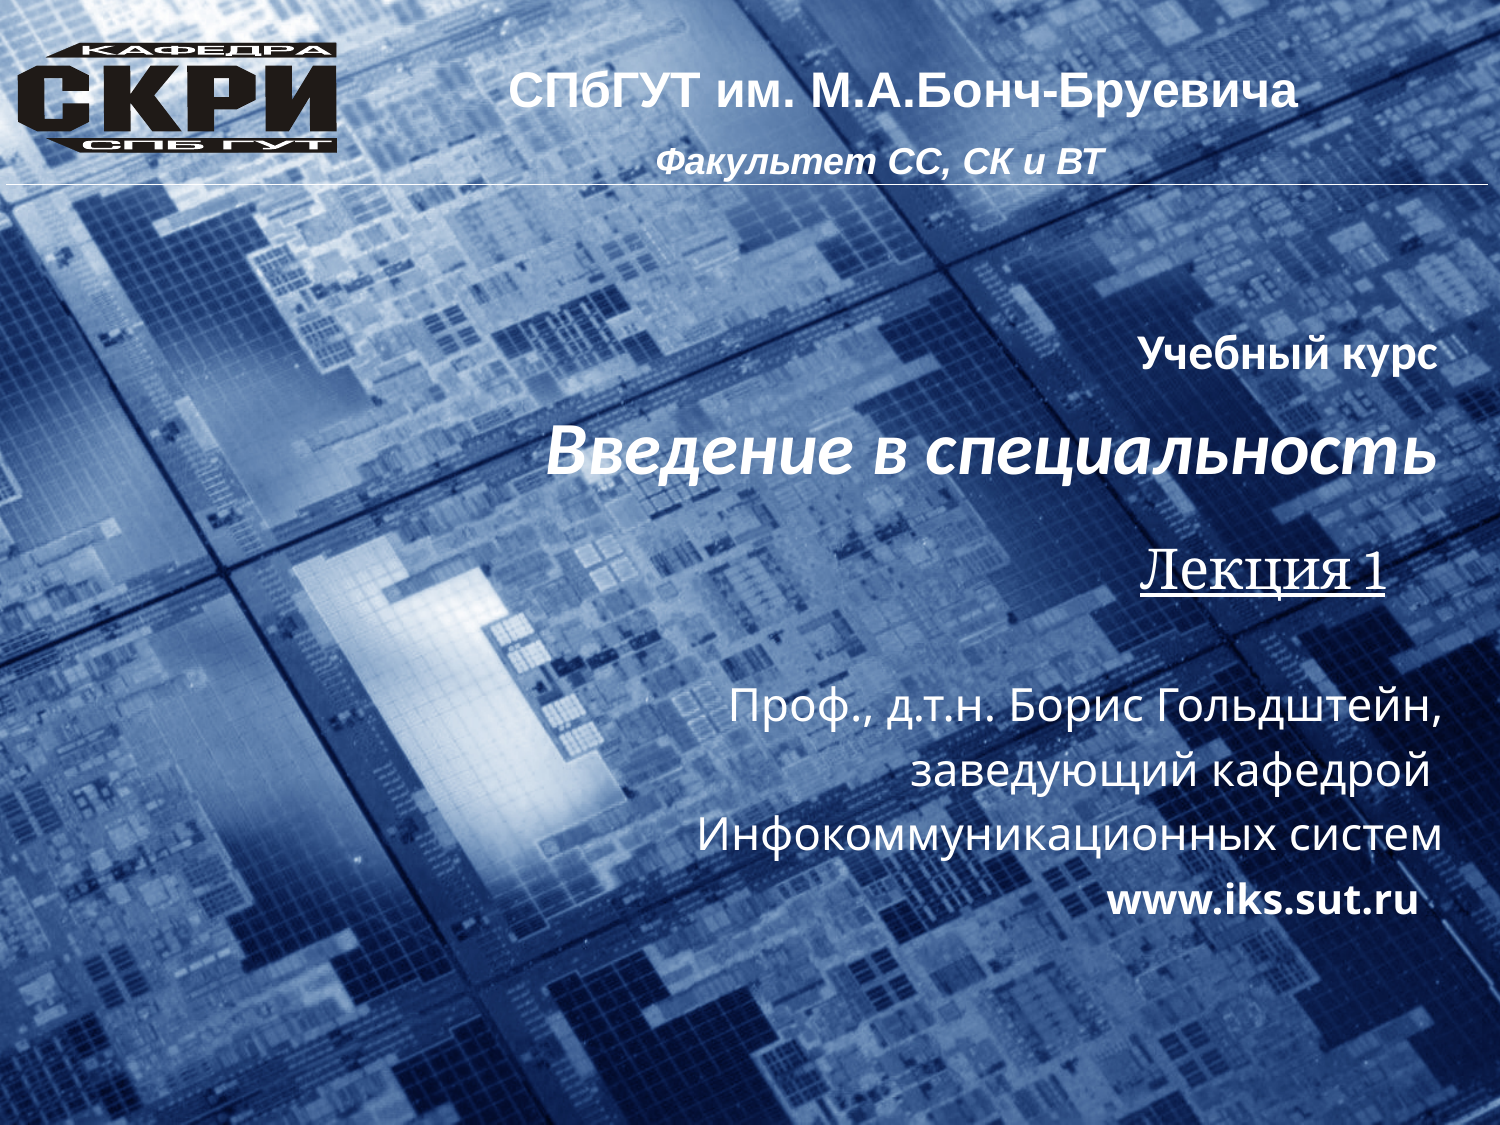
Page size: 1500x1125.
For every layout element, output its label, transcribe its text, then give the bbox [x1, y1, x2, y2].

text_box СПбГУТ им. М.А.Бонч-Бруевича [395, 50, 1412, 126]
picture [0, 0, 1500, 1125]
title Учебный курс Введение в специальность [128, 199, 1454, 610]
text_box Проф., д.т.н. Борис Гольдштейн, заведующий кафедрой Инфокоммуникационных систем www.iks.sut.ru [29, 668, 1459, 882]
subtitle Лекция 1 [277, 538, 1400, 668]
text_box Факультет СС, СК и ВТ [360, 130, 1400, 190]
